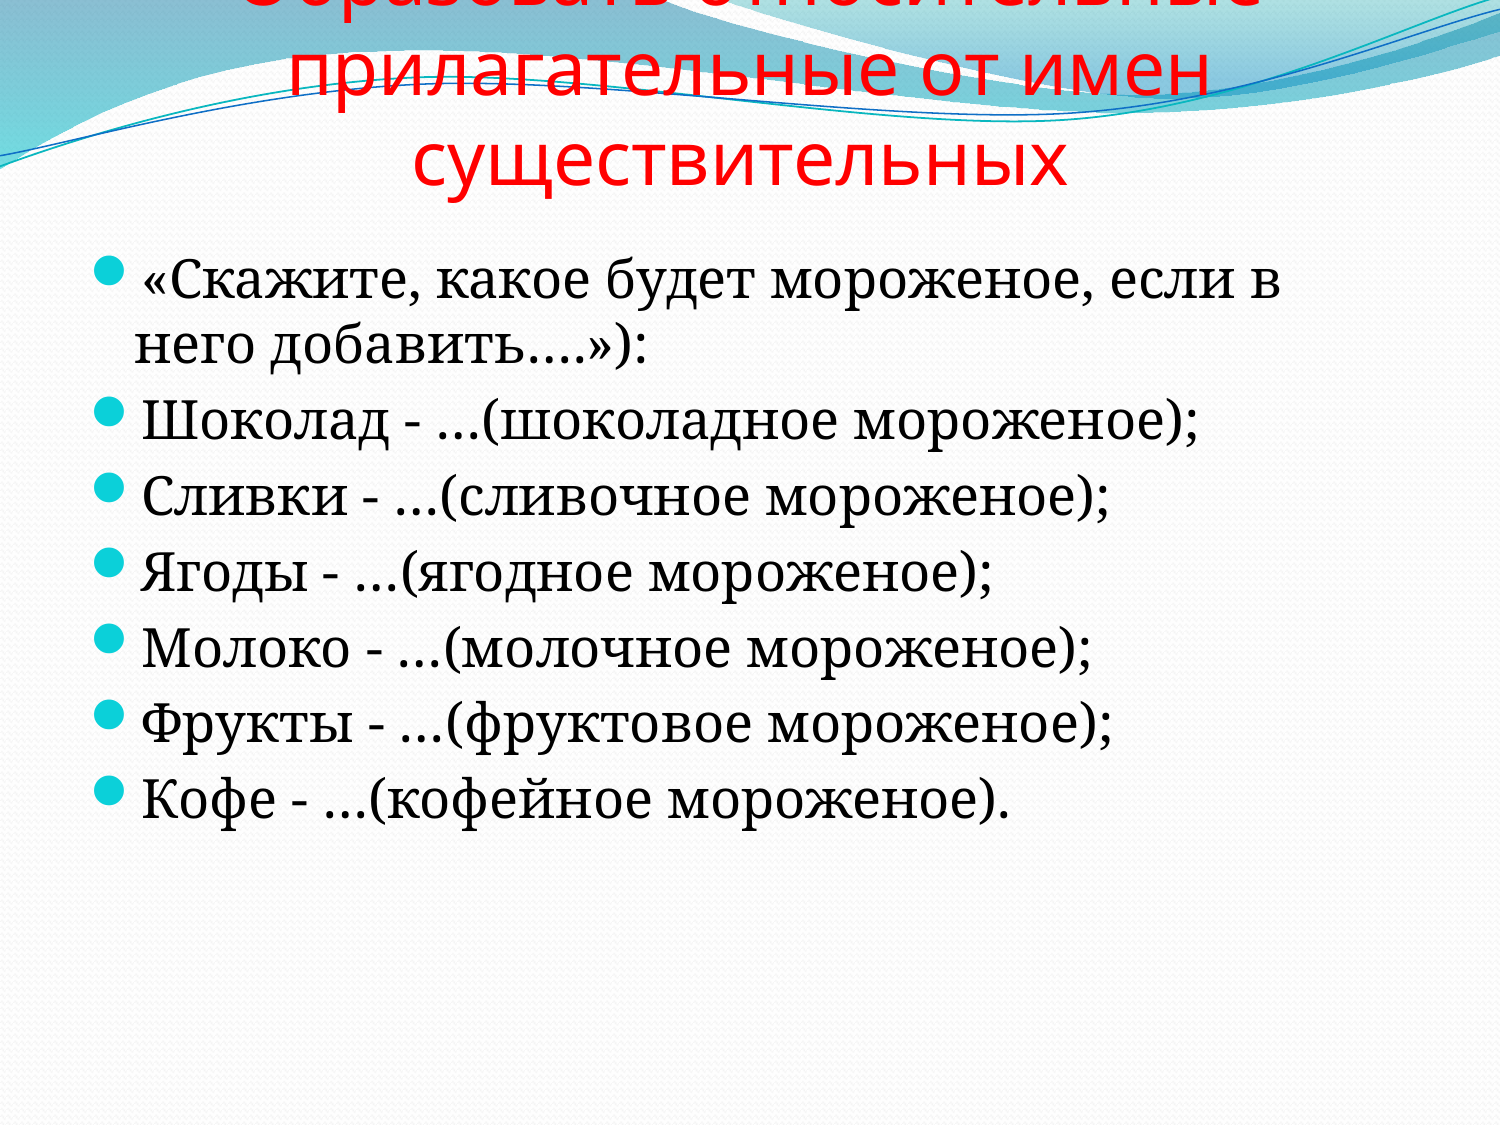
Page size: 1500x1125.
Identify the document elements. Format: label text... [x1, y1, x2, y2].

title Образовать относительные прилагательные от имен существительных [75, 50, 1425, 200]
list «Скажите, какое будет мороженое, если в него добавить….»): Шоколад - …(шоколадное мороженое); Сливки - …(сливочное мороженое); Ягоды - …(ягодное мороженое); Молоко - …(молочное мороженое); Фрукты - …(фруктовое мороженое); Кофе - …(кофейное мороженое). [75, 237, 1425, 1038]
